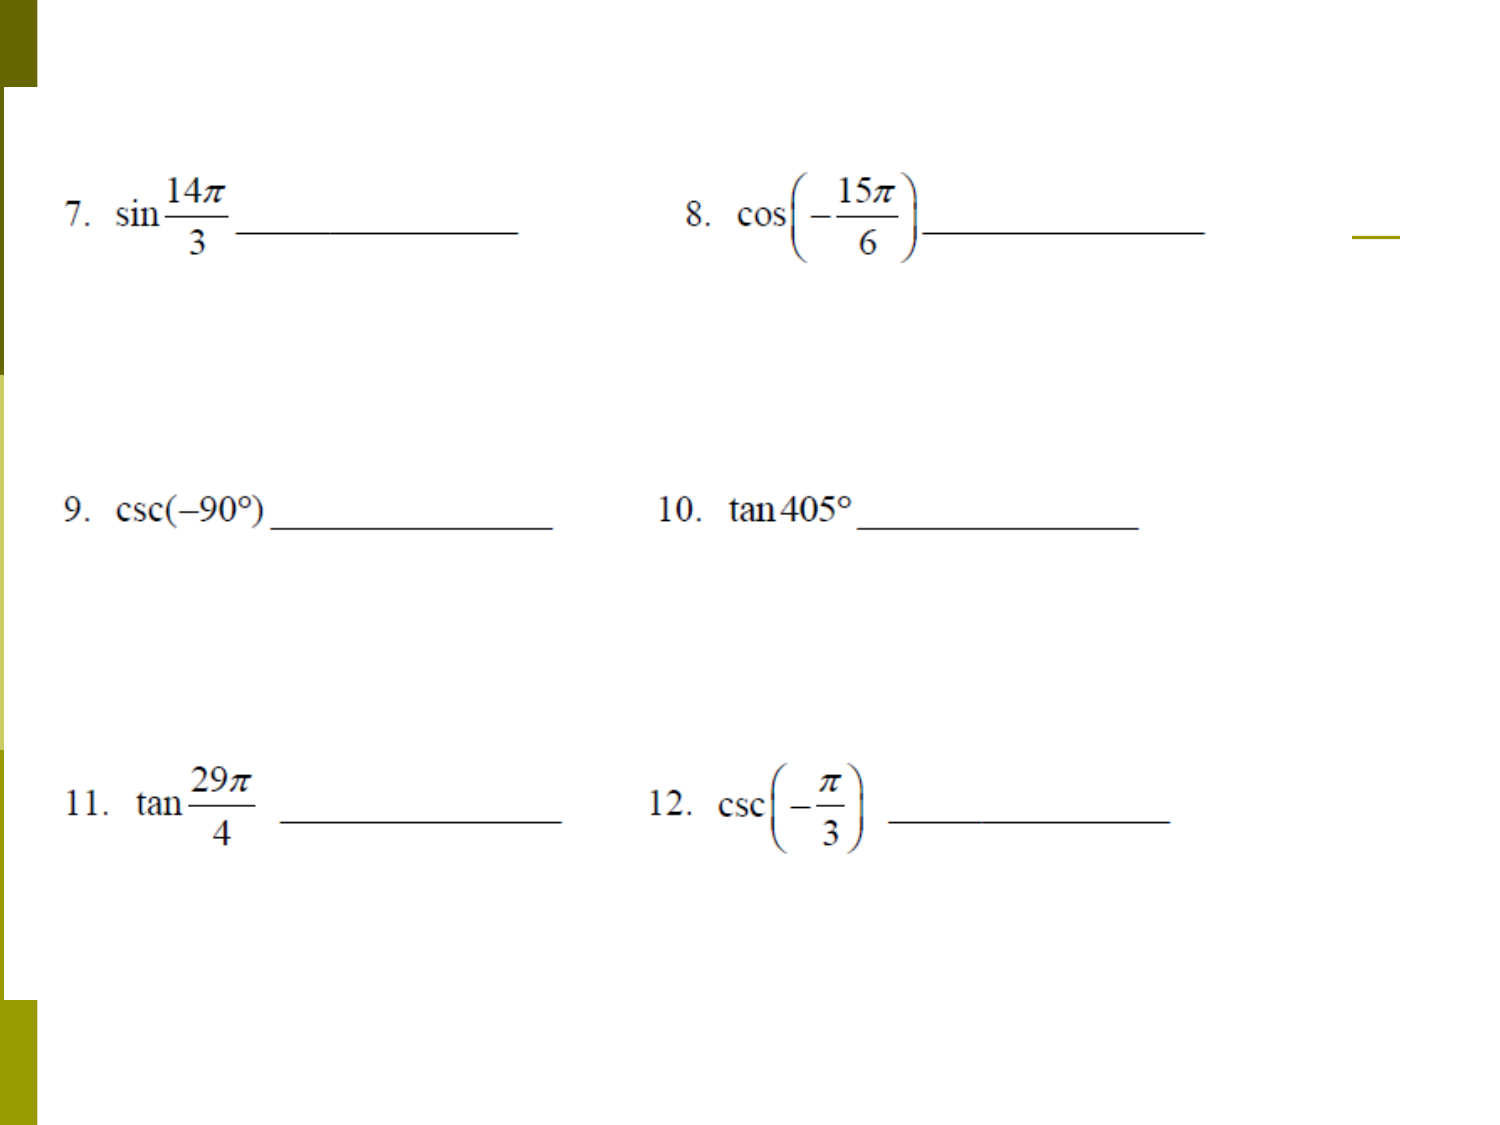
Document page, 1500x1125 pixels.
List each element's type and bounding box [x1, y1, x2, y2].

picture [4, 87, 1352, 1001]
